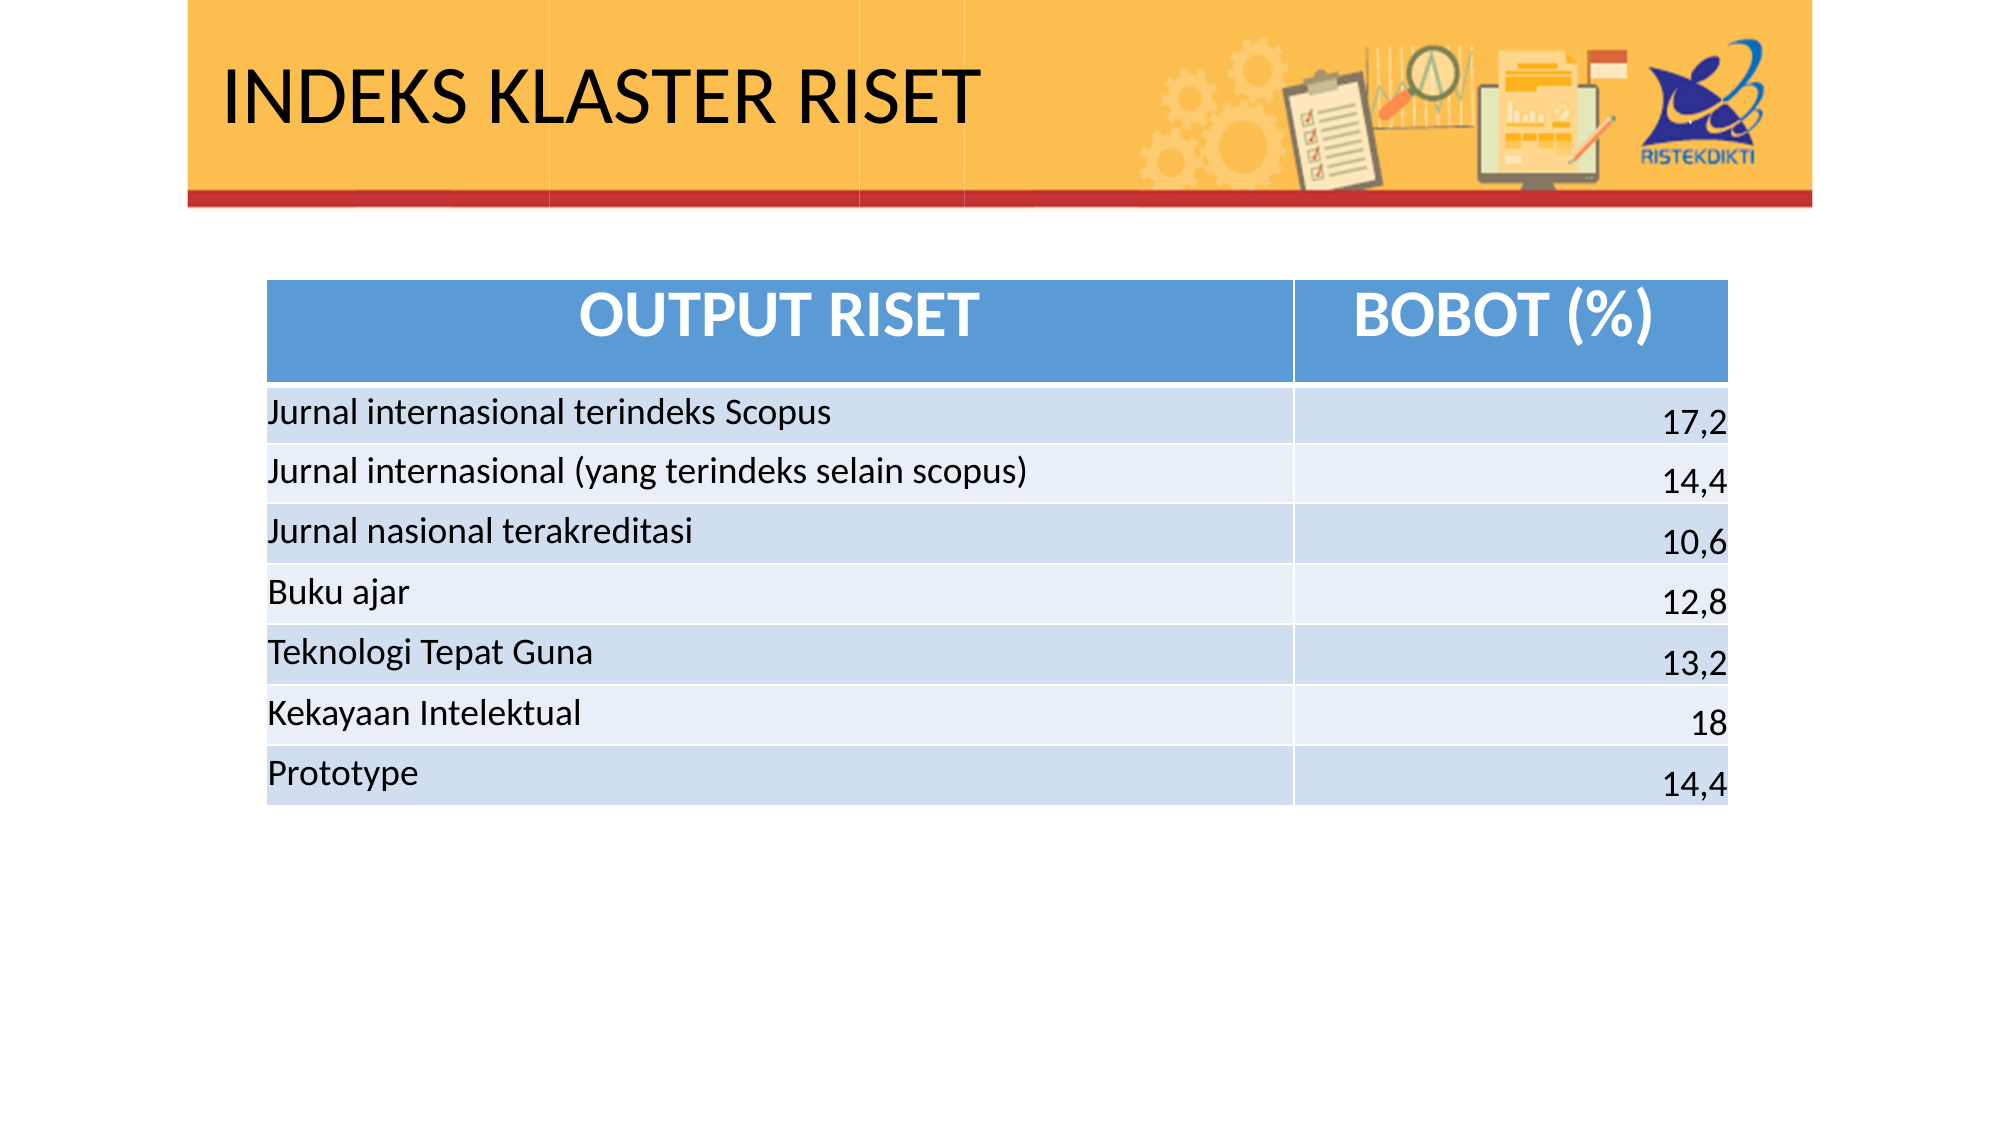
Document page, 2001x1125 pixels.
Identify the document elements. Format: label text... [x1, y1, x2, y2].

table_cell Jurnal nasional terakreditasi [267, 504, 1293, 563]
table_cell Teknologi Tepat Guna [267, 625, 1293, 684]
table_cell 14,4 [1295, 746, 1728, 805]
table_cell Kekayaan Intelektual [267, 686, 1293, 744]
table_cell 18 [1295, 686, 1728, 744]
table_cell 17,2 [1295, 388, 1728, 443]
table_cell 10,6 [1295, 504, 1728, 563]
table_cell Jurnal internasional (yang terindeks selain scopus) [267, 445, 1293, 502]
table_cell 12,8 [1295, 565, 1728, 623]
table_cell Jurnal internasional terindeks Scopus [267, 388, 1293, 443]
table_header BOBOT (%) [1295, 280, 1728, 382]
table_cell Prototype [267, 746, 1293, 805]
table_cell 14,4 [1295, 445, 1728, 502]
picture [187, 0, 1813, 211]
table_cell Buku ajar [267, 565, 1293, 623]
table_cell 13,2 [1295, 625, 1728, 684]
table_header OUTPUT RISET [267, 280, 1293, 382]
